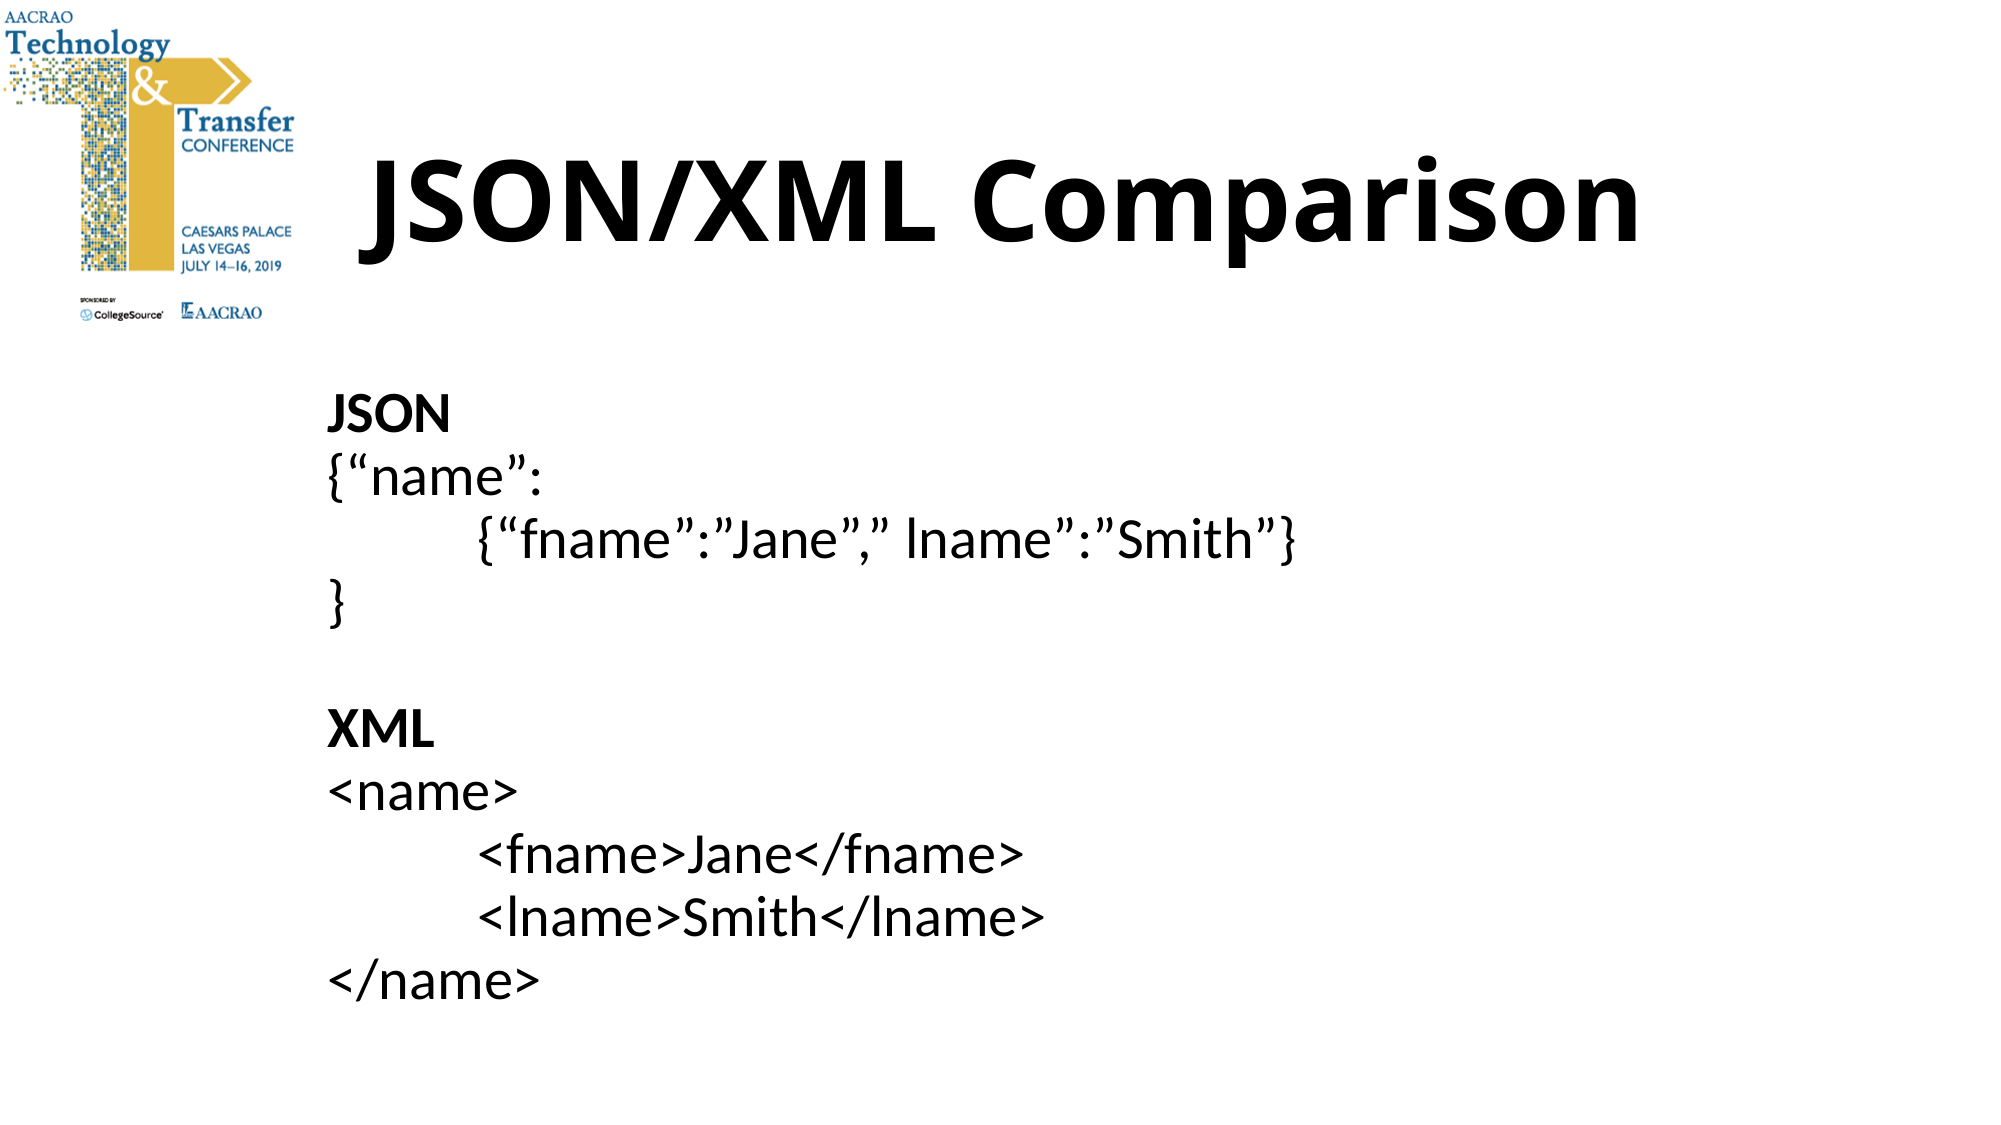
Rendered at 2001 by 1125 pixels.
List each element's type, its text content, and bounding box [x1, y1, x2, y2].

list JSON {“name”: {“fname”:”Jane”,” lname”:”Smith”} } XML <name> <fname>Jane</fname> <lname>Smith</lname> </name> [312, 375, 1700, 1000]
picture [0, 0, 304, 329]
title JSON/XML Comparison [331, 140, 1682, 269]
